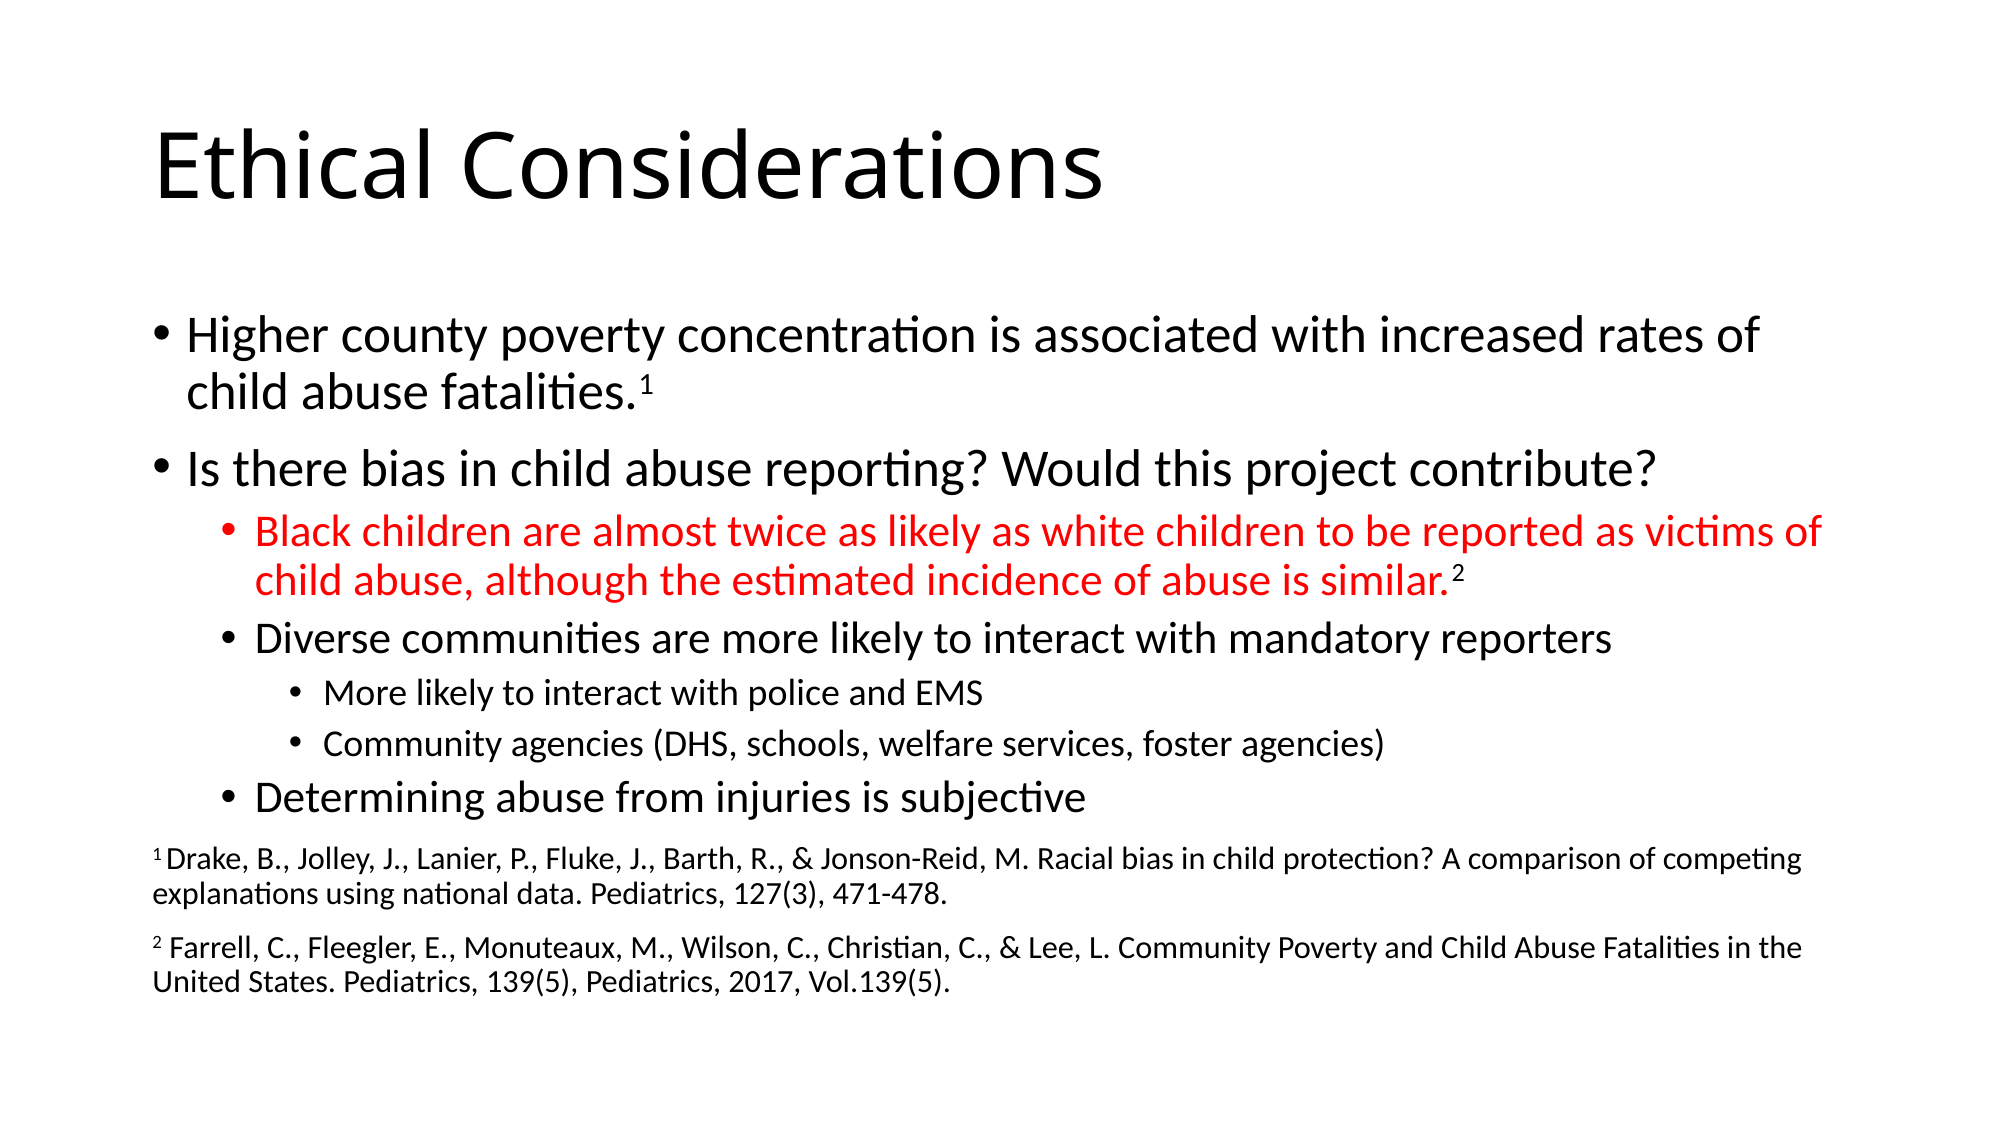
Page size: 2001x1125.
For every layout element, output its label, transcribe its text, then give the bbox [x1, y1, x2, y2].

list Higher county poverty concentration is associated with increased rates of child abuse fatalities.1 Is there bias in child abuse reporting? Would this project contribute? Black children are almost twice as likely as white children to be reported as victims of child abuse, although the estimated incidence of abuse is similar.2 Diverse communities are more likely to interact with mandatory reporters More likely to interact with police and EMS Community agencies (DHS, schools, welfare services, foster agencies) Determining abuse from injuries is subjective 1 Drake, B., Jolley, J., Lanier, P., Fluke, J., Barth, R., & Jonson-Reid, M. Racial bias in child protection? A comparison of competing explanations using national data. Pediatrics, 127(3), 471-478. 2 Farrell, C., Fleegler, E., Monuteaux, M., Wilson, C., Christian, C., & Lee, L. Community Poverty and Child Abuse Fatalities in the United States. Pediatrics, 139(5), Pediatrics, 2017, Vol.139(5). [137, 299, 1863, 1014]
title Ethical Considerations [137, 59, 1863, 278]
